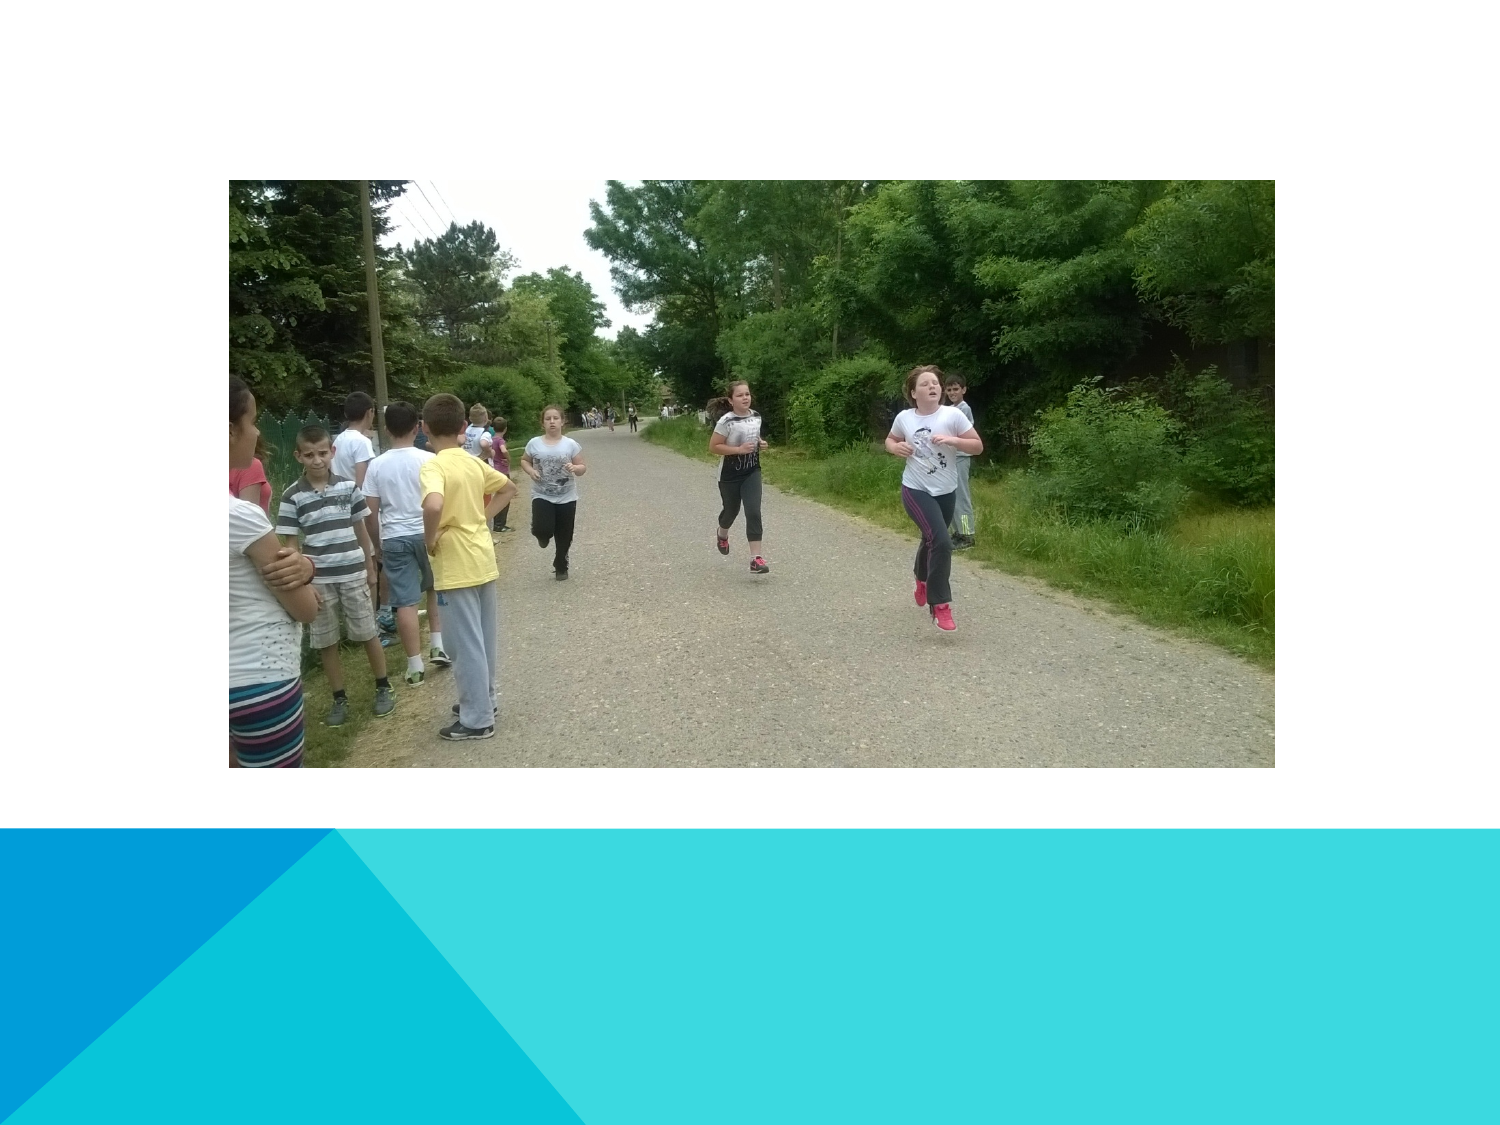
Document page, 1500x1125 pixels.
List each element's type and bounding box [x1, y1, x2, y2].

list [228, 180, 1275, 768]
